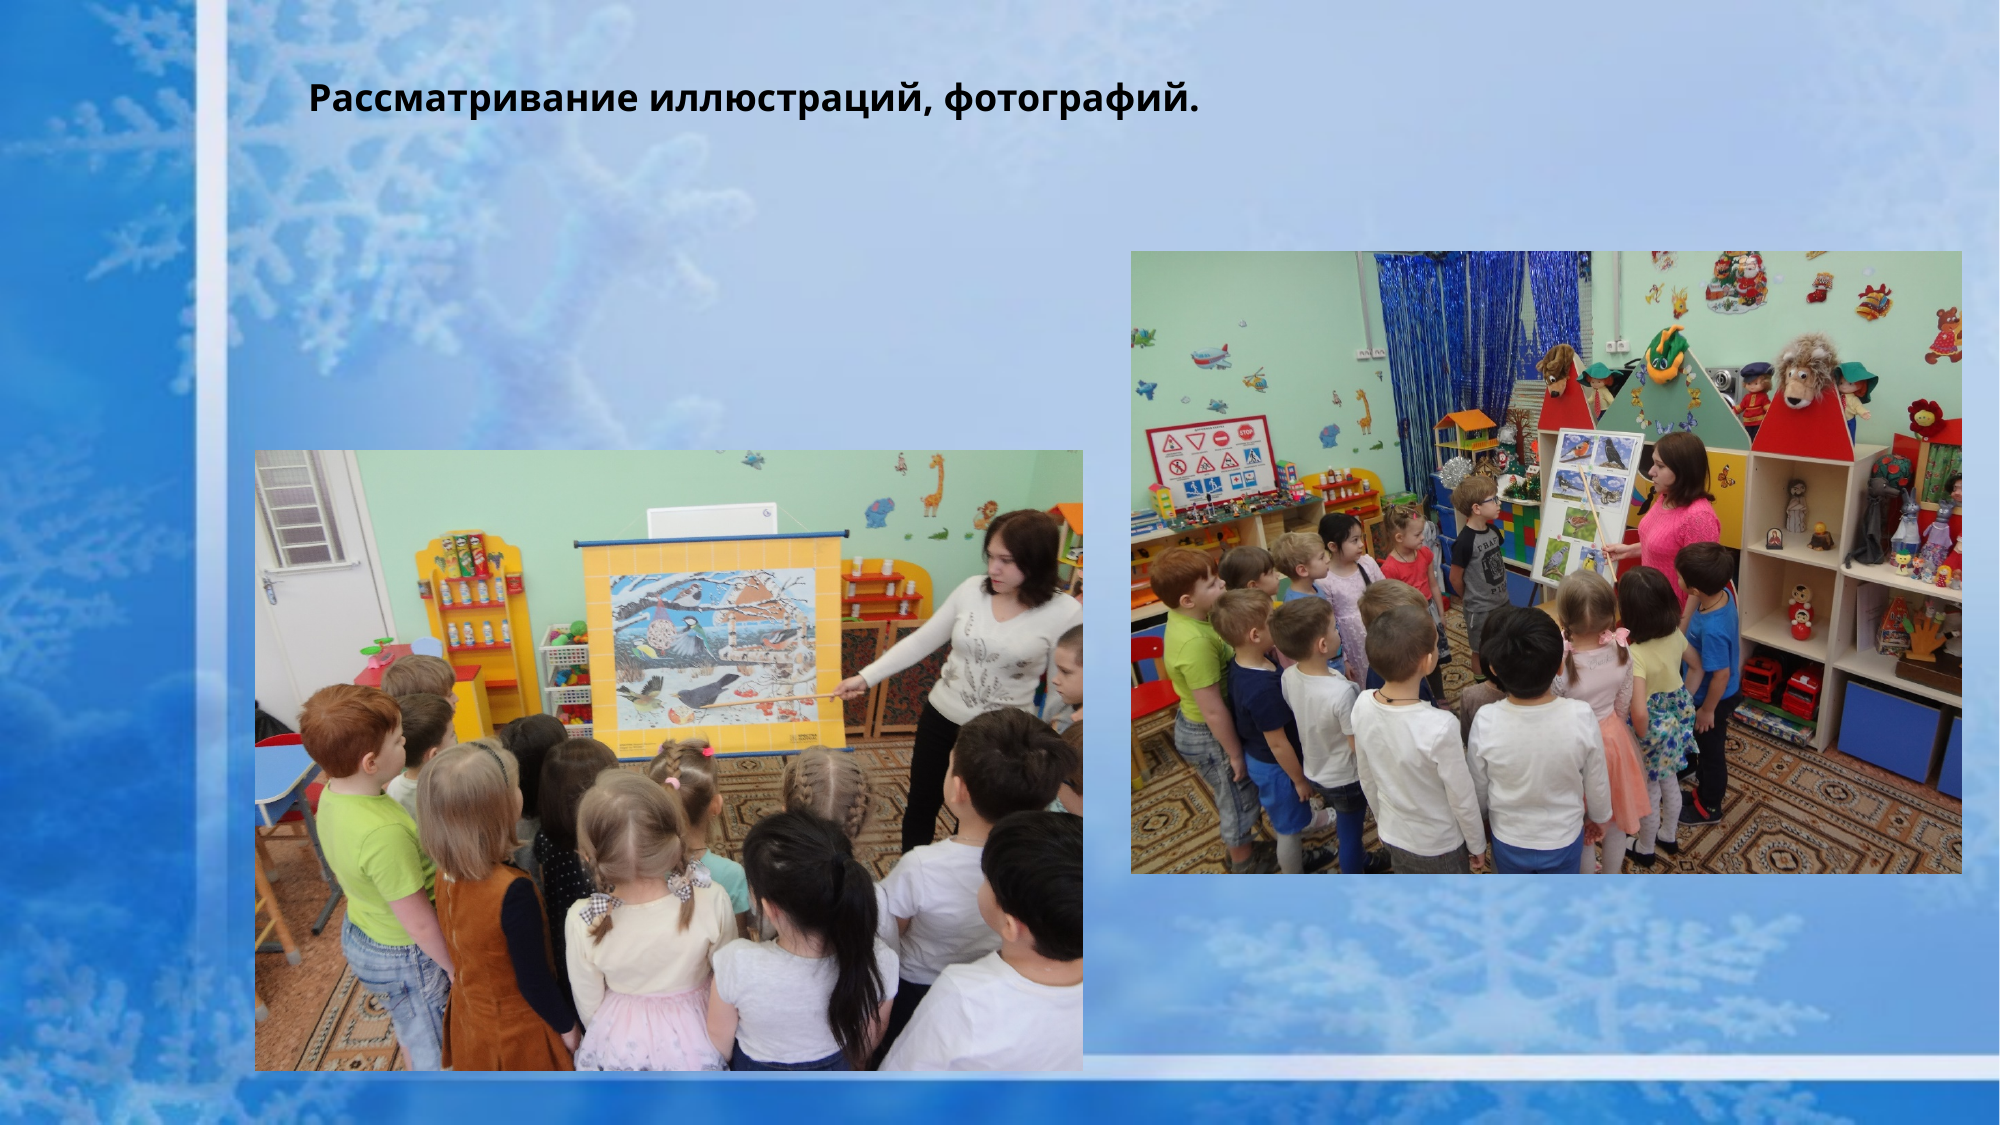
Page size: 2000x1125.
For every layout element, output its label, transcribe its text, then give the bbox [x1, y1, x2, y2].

picture [0, 0, 2000, 1125]
text_box Рассматривание иллюстраций, фотографий. [293, 66, 1216, 127]
